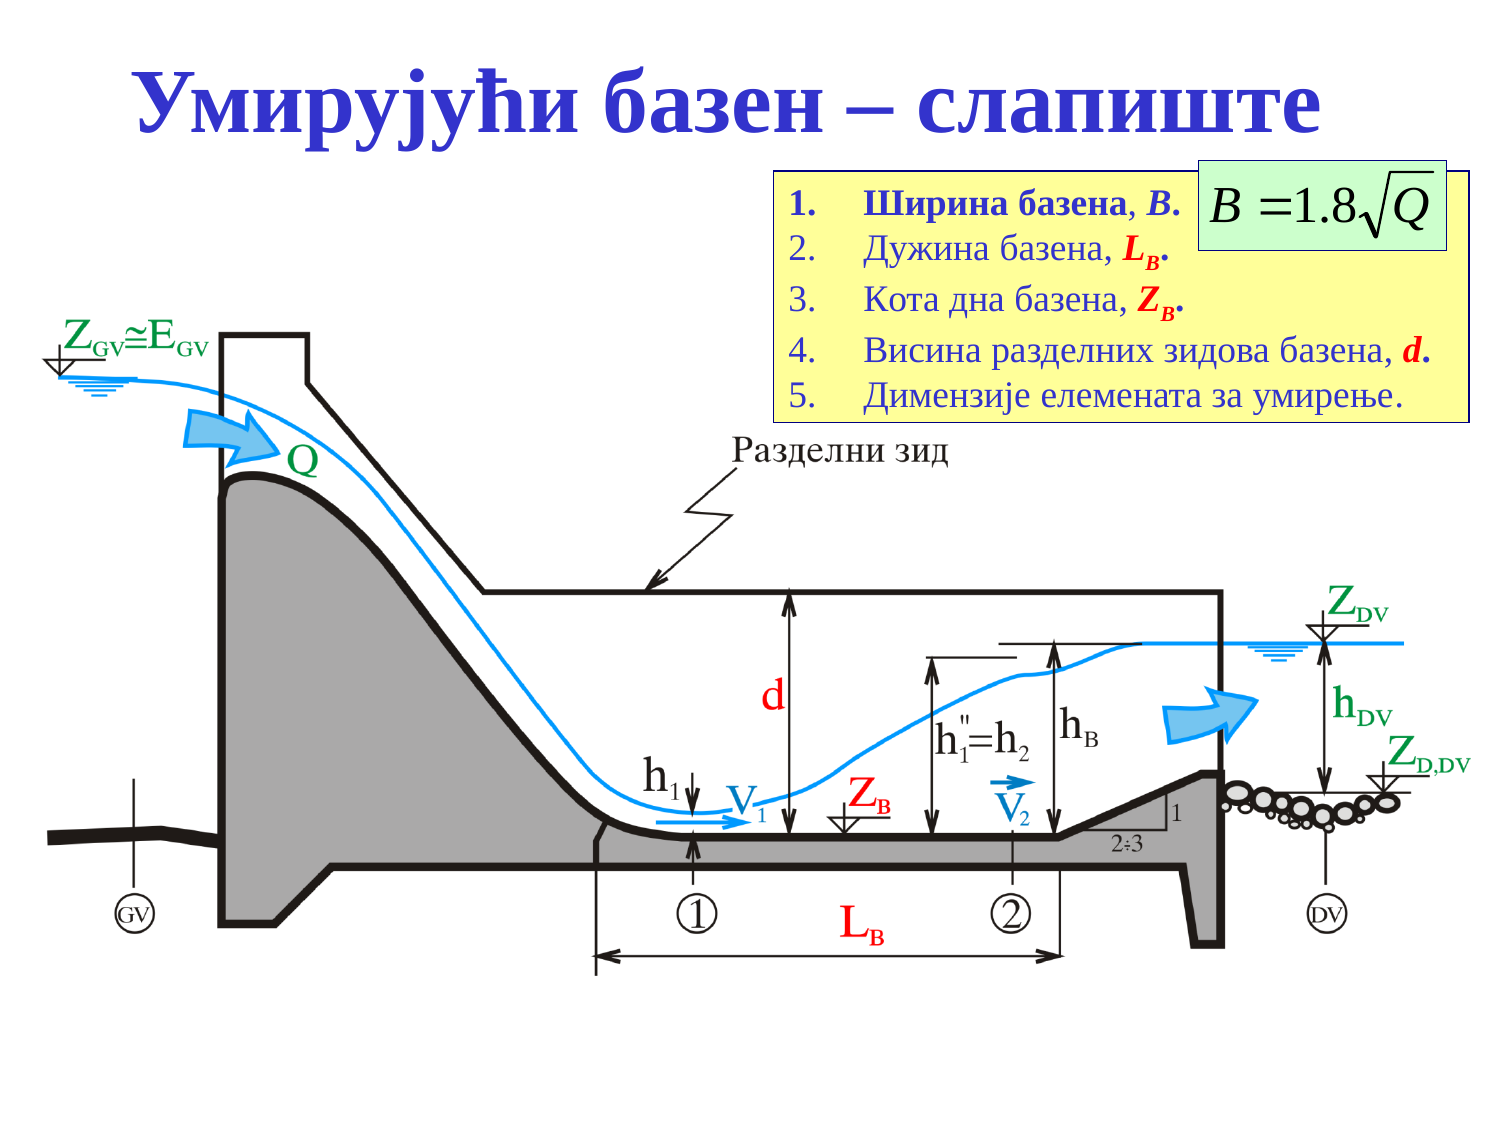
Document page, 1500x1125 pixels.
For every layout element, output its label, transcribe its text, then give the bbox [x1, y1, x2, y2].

picture [40, 318, 1471, 977]
title Умирујући базен – слапиште [100, 42, 1376, 150]
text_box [1198, 160, 1447, 251]
text_box Ширинa базена, B. Дужинa базена, LB. Котa дна базена, ZB. Висинa разделних зидова базена, d. Димензије елемената за умирење. [773, 170, 1470, 318]
